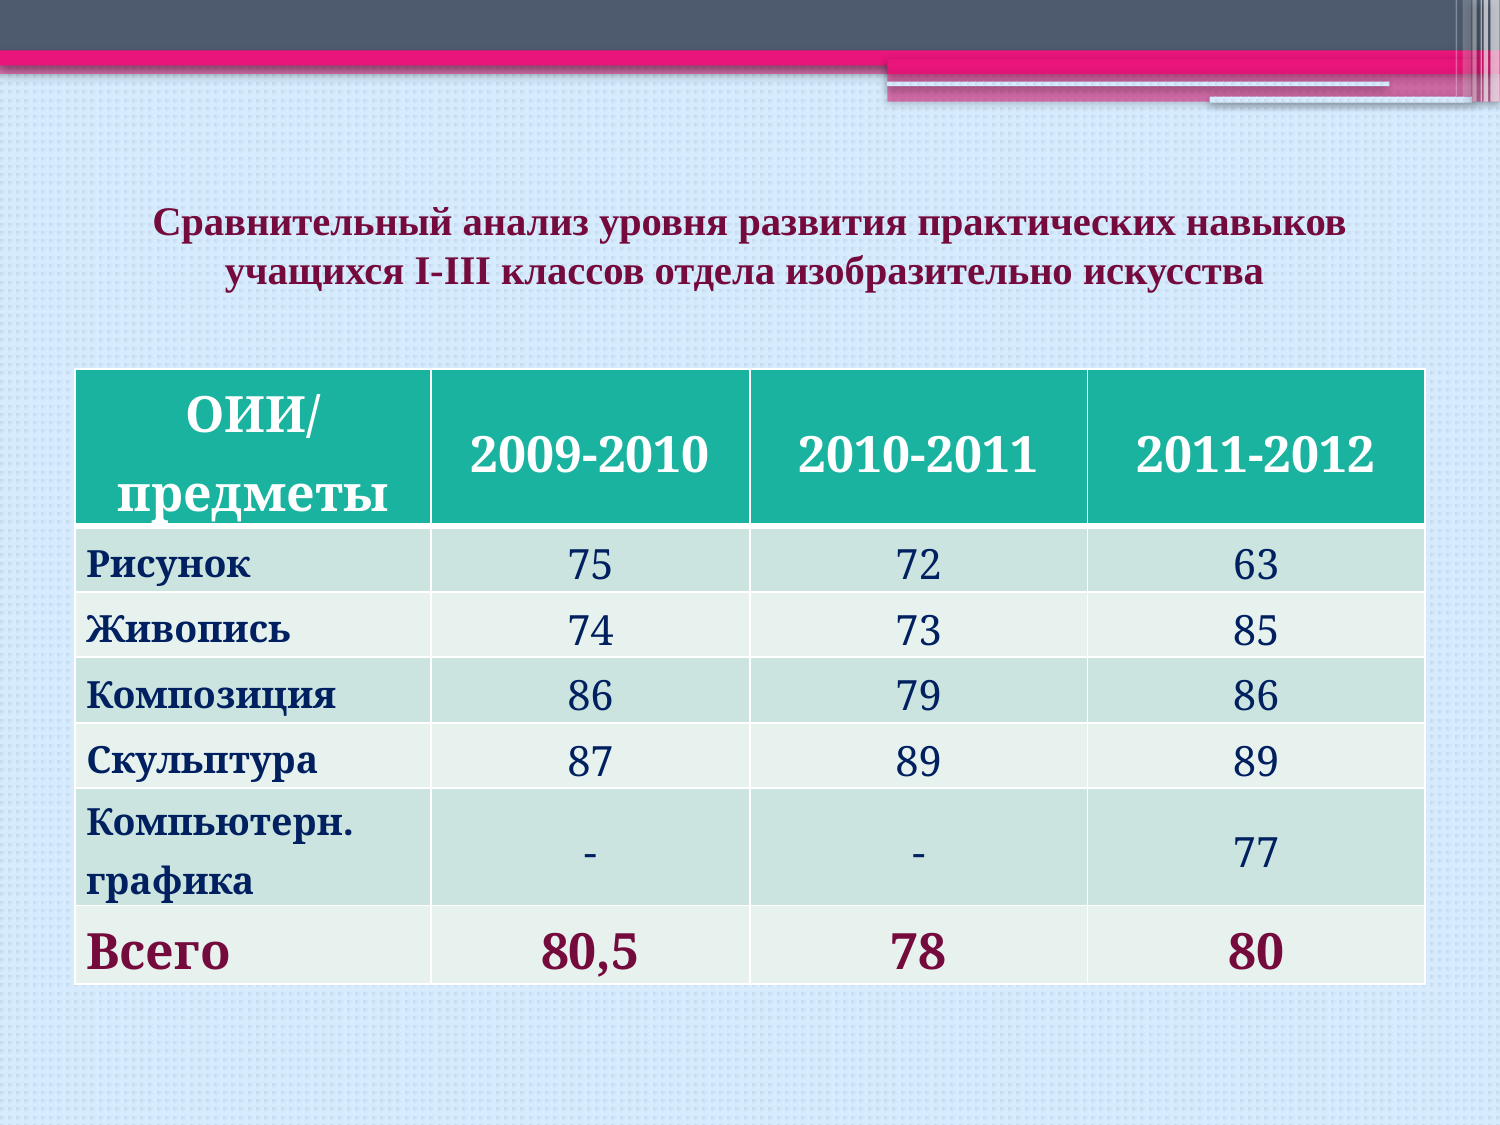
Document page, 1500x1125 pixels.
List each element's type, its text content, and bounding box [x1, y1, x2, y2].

table_cell Скульптура [76, 724, 430, 787]
table_header 2011-2012 [1088, 370, 1424, 523]
table_cell Композиция [76, 658, 430, 722]
table_cell - [751, 789, 1087, 905]
table_cell 87 [432, 724, 749, 787]
table_cell 74 [432, 593, 749, 656]
table_header 2010-2011 [751, 370, 1087, 523]
table_cell 86 [1088, 658, 1424, 722]
table_cell 80 [1088, 906, 1424, 983]
table_cell Рисунок [76, 529, 430, 591]
table_cell 75 [432, 529, 749, 591]
table_cell 63 [1088, 529, 1424, 591]
table_cell - [432, 789, 749, 905]
table_cell 89 [1088, 724, 1424, 787]
table_cell 80,5 [432, 906, 749, 983]
table_cell 85 [1088, 593, 1424, 656]
table_header 2009-2010 [432, 370, 749, 523]
table_cell Компьютерн. графика [76, 789, 430, 905]
table_cell 86 [432, 658, 749, 722]
table_cell 73 [751, 593, 1087, 656]
title Сравнительный анализ уровня развития практических навыков учащихся I-III классов отдела изобразительно искусства [75, 187, 1425, 363]
table_cell 78 [751, 906, 1087, 983]
table_cell 89 [751, 724, 1087, 787]
table_cell Всего [76, 906, 430, 983]
table_cell 72 [751, 529, 1087, 591]
table_header ОИИ/ предметы [76, 370, 430, 523]
table_cell Живопись [76, 593, 430, 656]
table_cell 79 [751, 658, 1087, 722]
table_cell 77 [1088, 789, 1424, 905]
